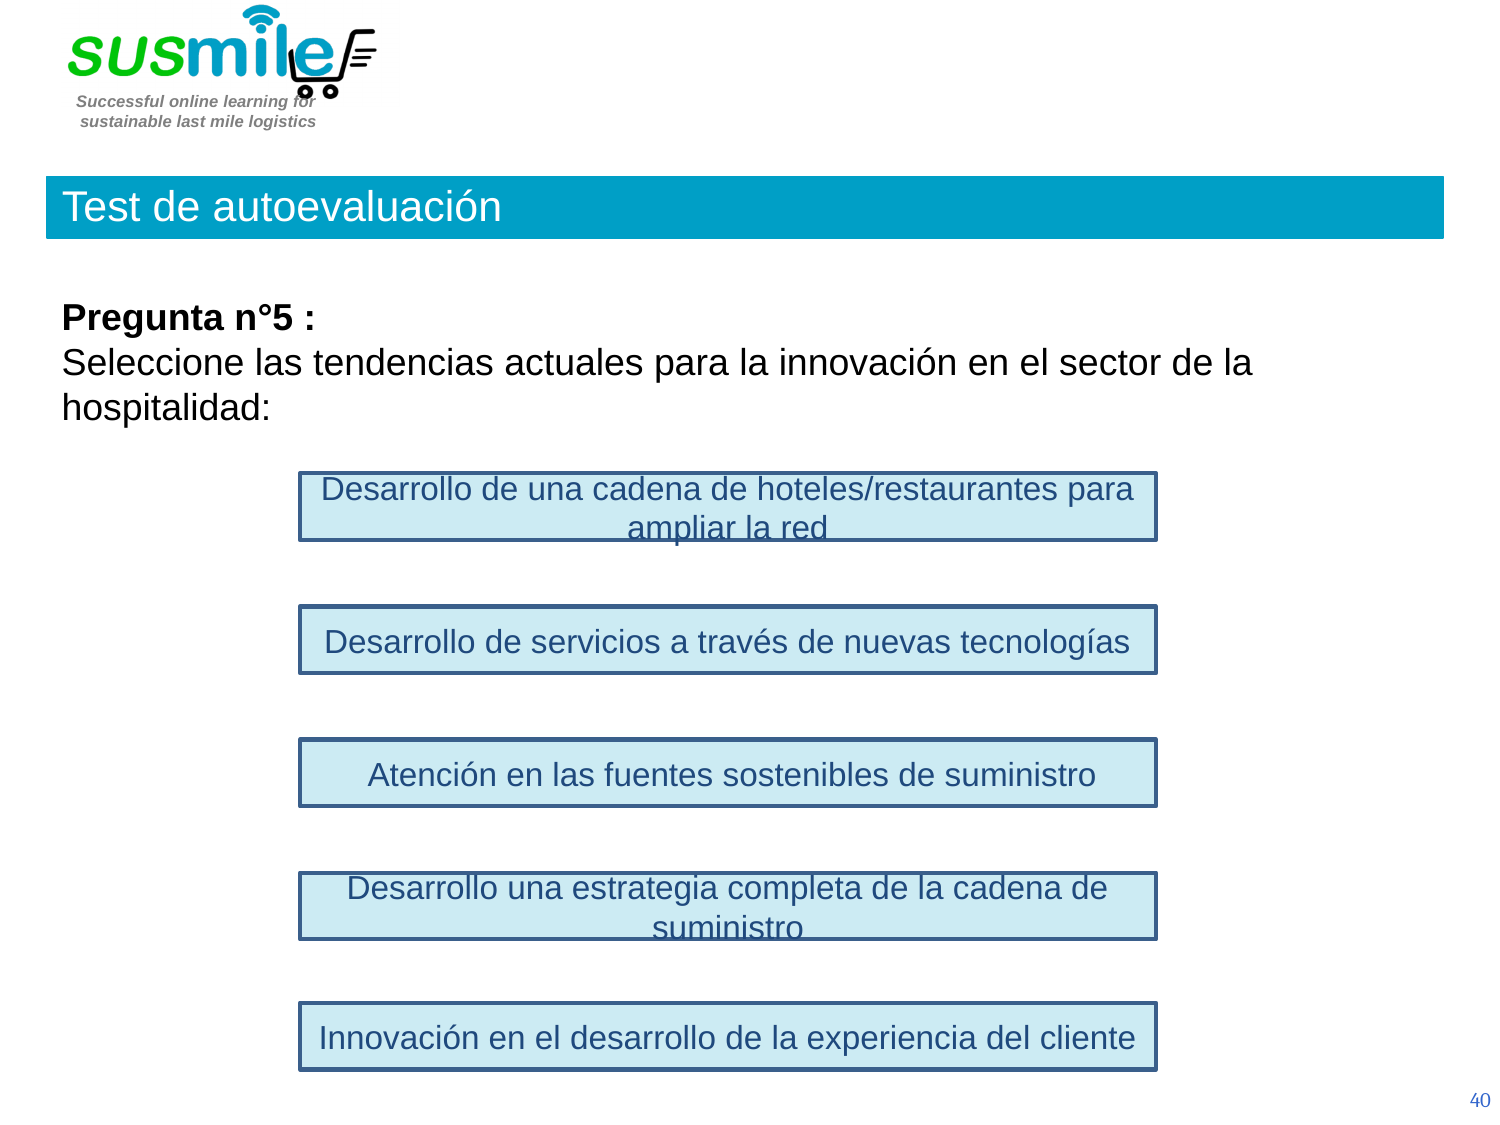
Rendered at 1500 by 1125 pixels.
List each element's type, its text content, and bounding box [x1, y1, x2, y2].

text_box Atención en las fuentes sostenibles de suministro [298, 737, 1158, 808]
text_box Desarrollo de servicios a través de nuevas tecnologías [298, 604, 1158, 675]
text_box Desarrollo una estrategia completa de la cadena de suministro [298, 871, 1158, 941]
text_box Pregunta n°5 : Seleccione las tendencias actuales para la innovación en el sector de la hospitalidad: [46, 285, 1443, 436]
picture [61, 0, 400, 107]
text_box Test de autoevaluación [46, 176, 1443, 238]
text_box Desarrollo de una cadena de hoteles/restaurantes para ampliar la red [298, 471, 1158, 542]
text_box Innovación en el desarrollo de la experiencia del cliente [298, 1001, 1158, 1072]
slide_number 40 [1156, 1069, 1500, 1125]
